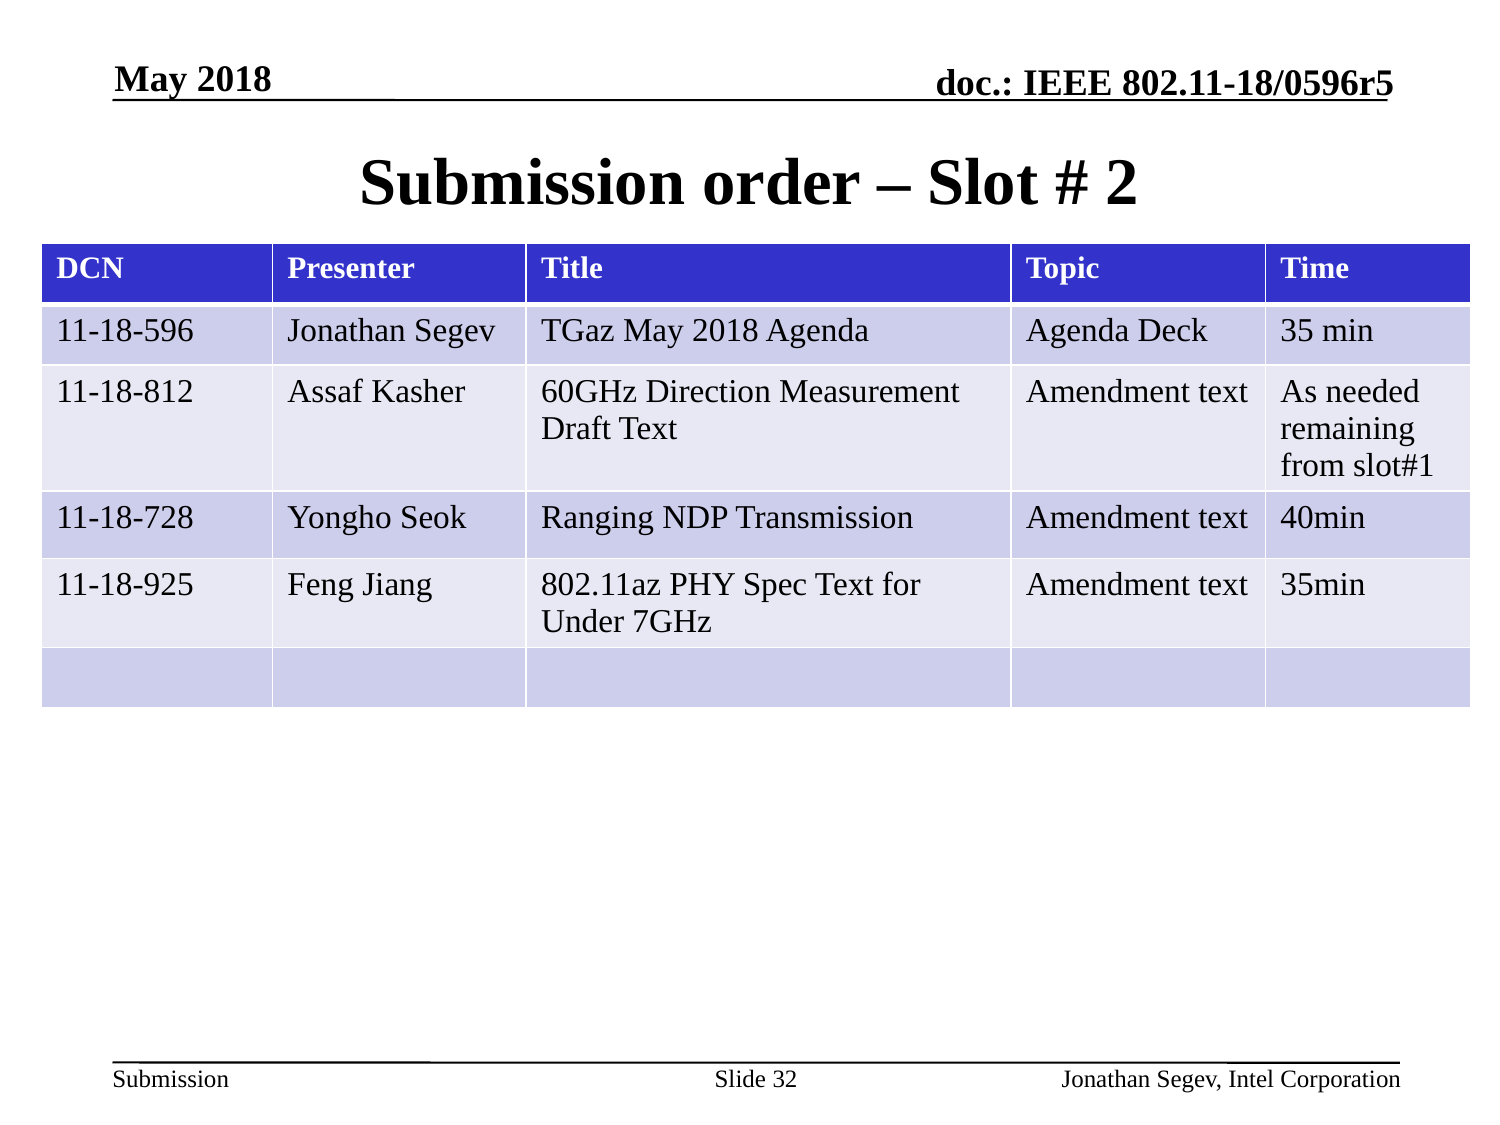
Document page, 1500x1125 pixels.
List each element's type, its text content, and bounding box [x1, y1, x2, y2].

table_header Presenter [273, 244, 525, 302]
table_cell Jonathan Segev [273, 307, 525, 364]
table_cell Yongho Seok [273, 492, 525, 558]
table_cell 11-18-728 [42, 492, 272, 558]
table_cell 11-18-925 [42, 559, 272, 647]
table_header Time [1266, 244, 1470, 302]
table_cell 35 min [1266, 307, 1470, 364]
table_header Title [527, 244, 1010, 302]
table_cell 11-18-596 [42, 307, 272, 364]
title Submission order – Slot # 2 [112, 112, 1388, 243]
table_cell 11-18-812 [42, 366, 272, 490]
table_cell Amendment text [1012, 366, 1265, 490]
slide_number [114, 54, 423, 100]
table_cell Agenda Deck [1012, 307, 1265, 364]
table_cell As needed remaining from slot#1 [1266, 366, 1470, 490]
table_cell Feng Jiang [273, 559, 525, 647]
table_cell Assaf Kasher [273, 366, 525, 490]
footer Jonathan Segev, Intel Corporation [878, 1061, 1402, 1093]
table_cell [42, 648, 272, 707]
table_cell Amendment text [1012, 492, 1265, 558]
table_cell 60GHz Direction Measurement Draft Text [527, 366, 1010, 490]
table_cell Amendment text [1012, 559, 1265, 647]
table_cell 35min [1266, 559, 1470, 647]
table_cell Ranging NDP Transmission [527, 492, 1010, 558]
table_cell [1266, 648, 1470, 707]
table_header Topic [1012, 244, 1265, 302]
table_cell 40min [1266, 492, 1470, 558]
table_cell [1012, 648, 1265, 707]
table_cell [527, 648, 1010, 707]
slide_number Slide 32 [712, 1061, 800, 1123]
table_cell [273, 648, 525, 707]
table_cell TGaz May 2018 Agenda [527, 307, 1010, 364]
table_header DCN [42, 244, 272, 302]
table_cell 802.11az PHY Spec Text for Under 7GHz [527, 559, 1010, 647]
